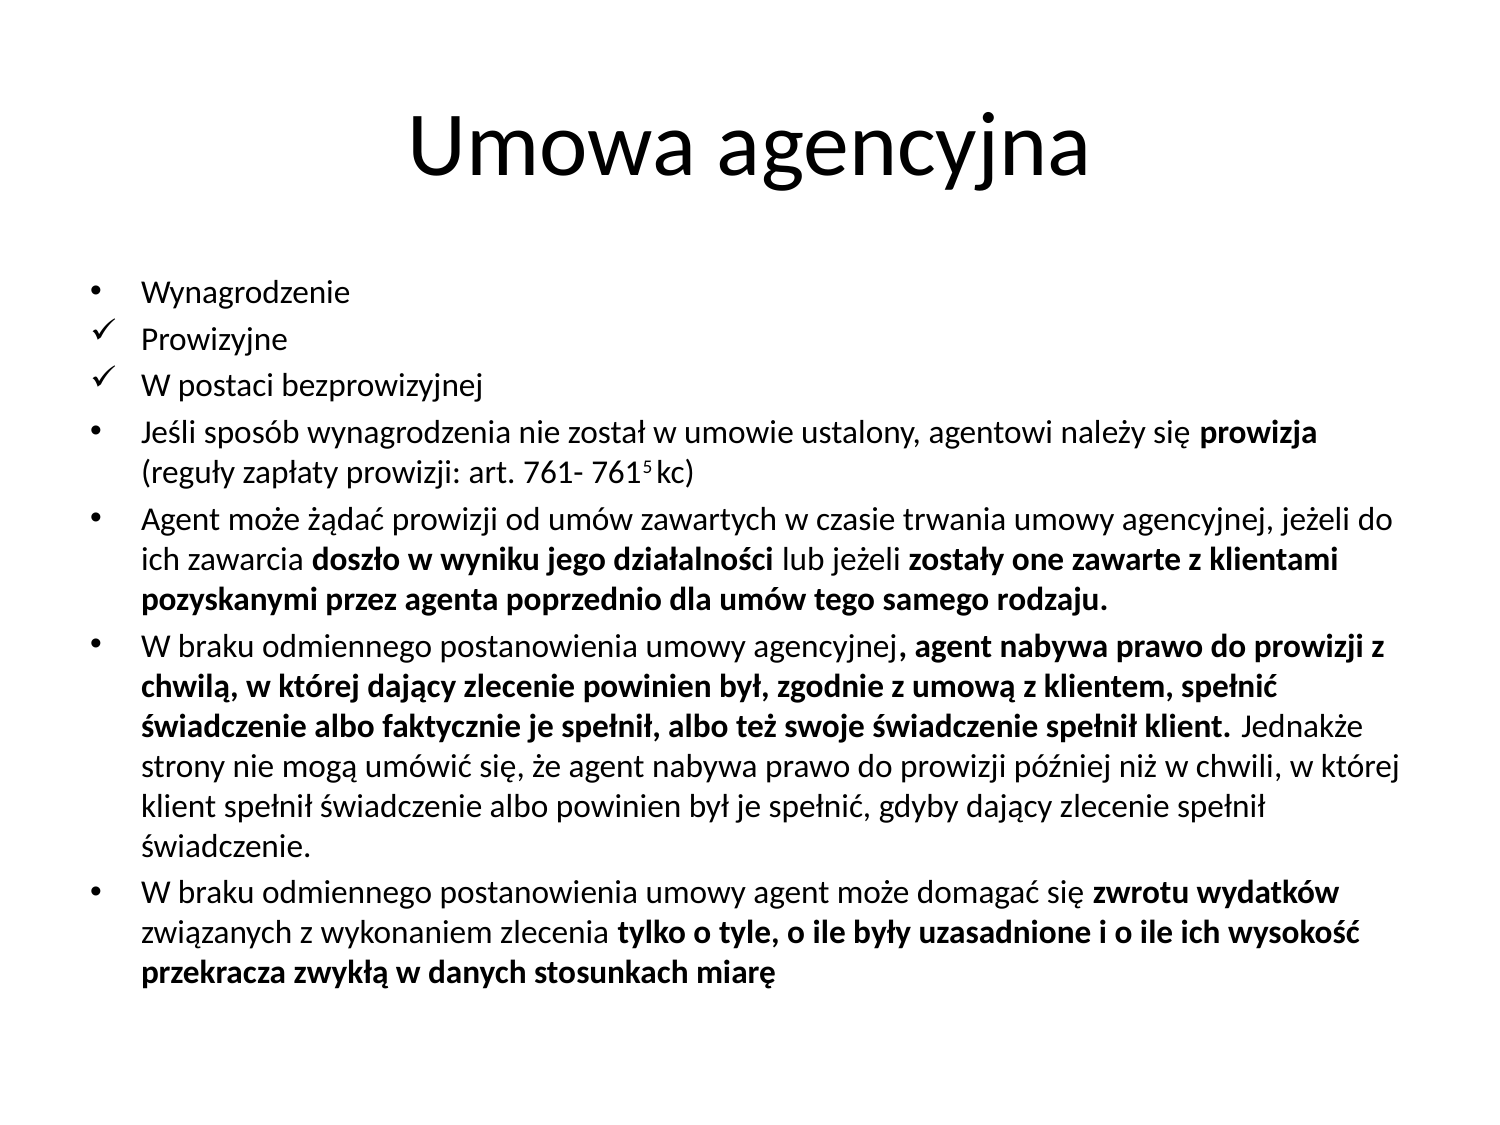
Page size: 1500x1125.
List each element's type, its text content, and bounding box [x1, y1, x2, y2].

title Umowa agencyjna [75, 45, 1425, 233]
list Wynagrodzenie Prowizyjne W postaci bezprowizyjnej Jeśli sposób wynagrodzenia nie został w umowie ustalony, agentowi należy się prowizja (reguły zapłaty prowizji: art. 761- 7615 kc) Agent może żądać prowizji od umów zawartych w czasie trwania umowy agencyjnej, jeżeli do ich zawarcia doszło w wyniku jego działalności lub jeżeli zostały one zawarte z klientami pozyskanymi przez agenta poprzednio dla umów tego samego rodzaju. W braku odmiennego postanowienia umowy agencyjnej, agent nabywa prawo do prowizji z chwilą, w której dający zlecenie powinien był, zgodnie z umową z klientem, spełnić świadczenie albo faktycznie je spełnił, albo też swoje świadczenie spełnił klient. Jednakże strony nie mogą umówić się, że agent nabywa prawo do prowizji później niż w chwili, w której klient spełnił świadczenie albo powinien był je spełnić, gdyby dający zlecenie spełnił świadczenie. W braku odmiennego postanowienia umowy agent może domagać się zwrotu wydatków związanych z wykonaniem zlecenia tylko o tyle, o ile były uzasadnione i o ile ich wysokość przekracza zwykłą w danych stosunkach miarę [75, 262, 1425, 1005]
